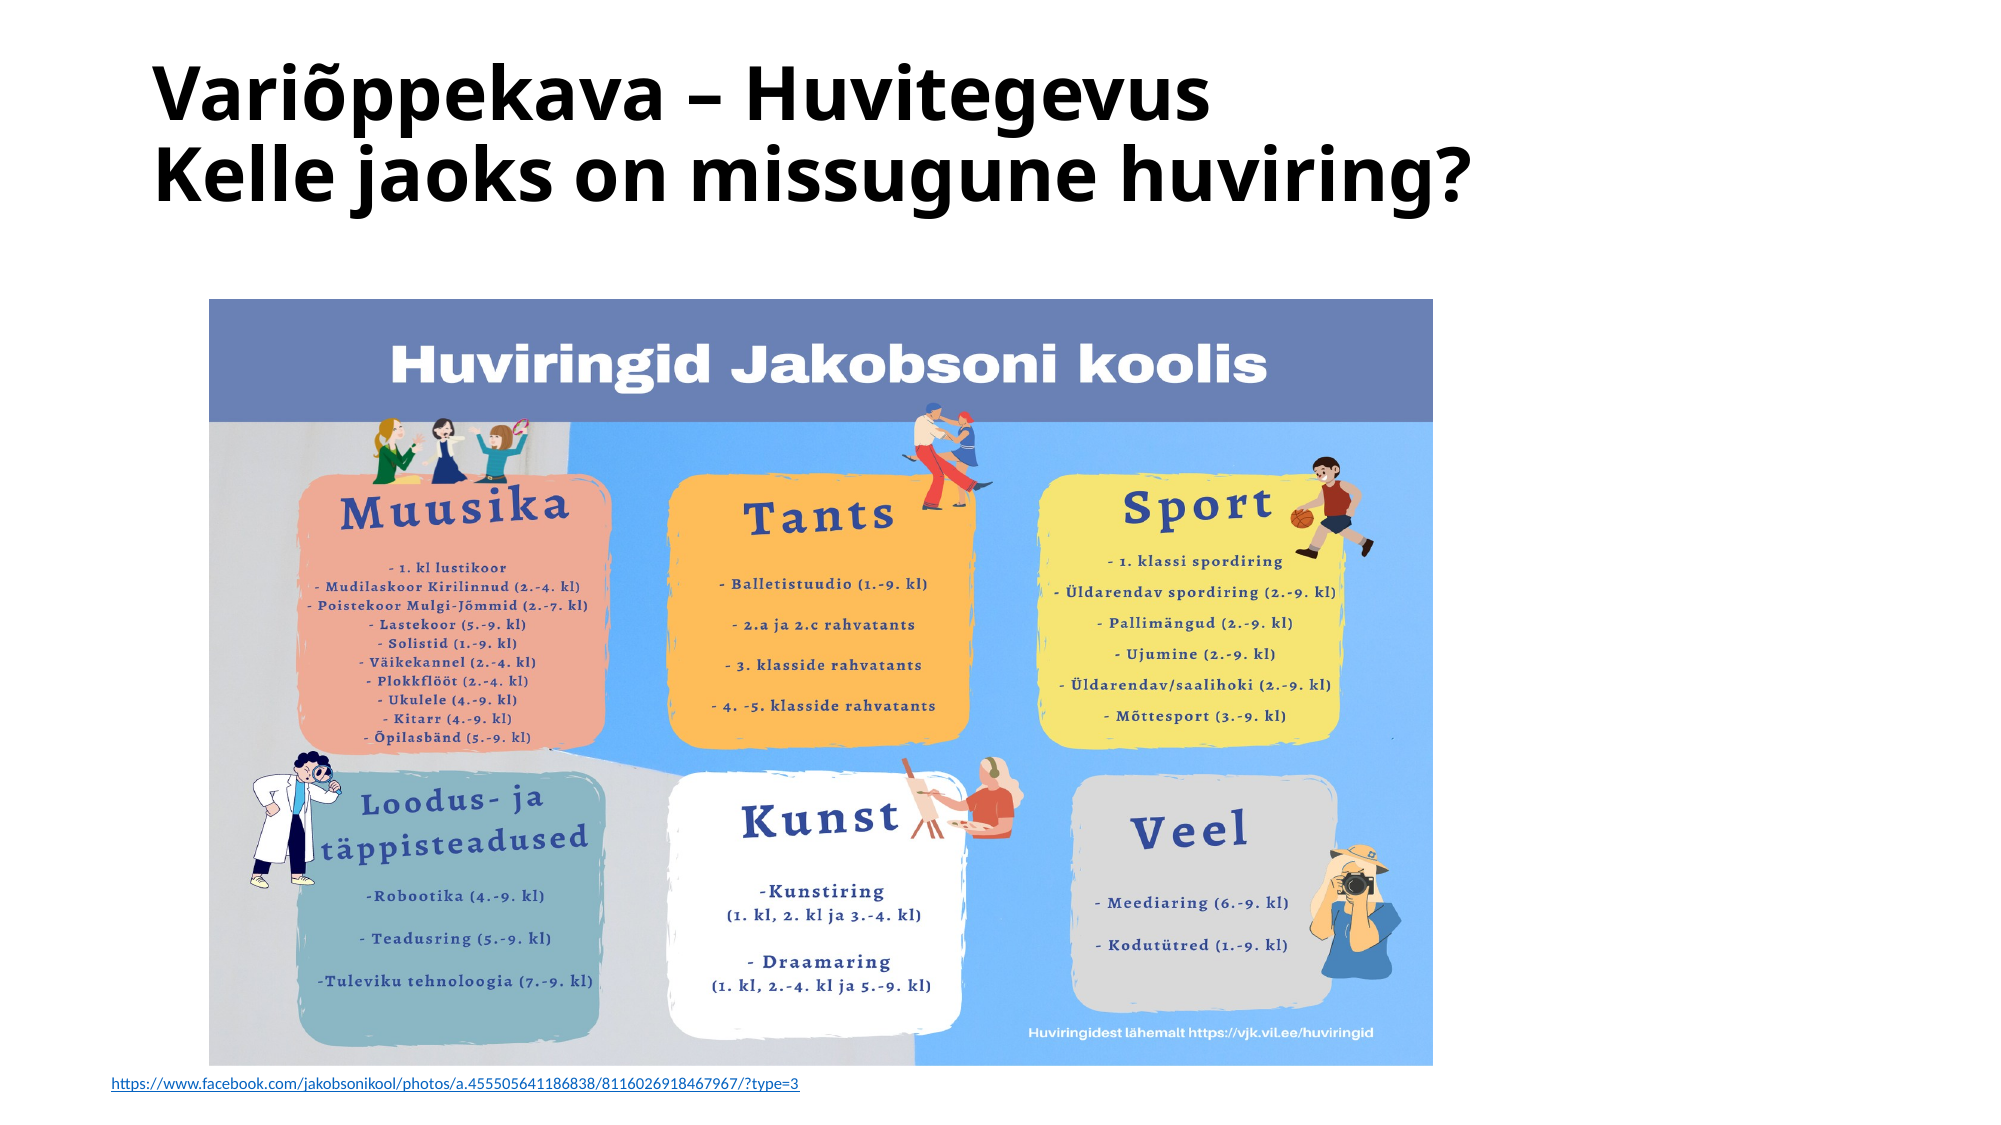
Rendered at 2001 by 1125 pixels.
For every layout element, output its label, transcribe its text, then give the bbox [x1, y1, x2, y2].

text_box https://www.facebook.com/jakobsonikool/photos/a.455505641186838/8116026918467967/?type=3 [96, 1065, 1101, 1120]
title Variõppekava – Huvitegevus Kelle jaoks on missugune huviring? [137, 28, 1863, 246]
picture [209, 299, 1433, 1066]
